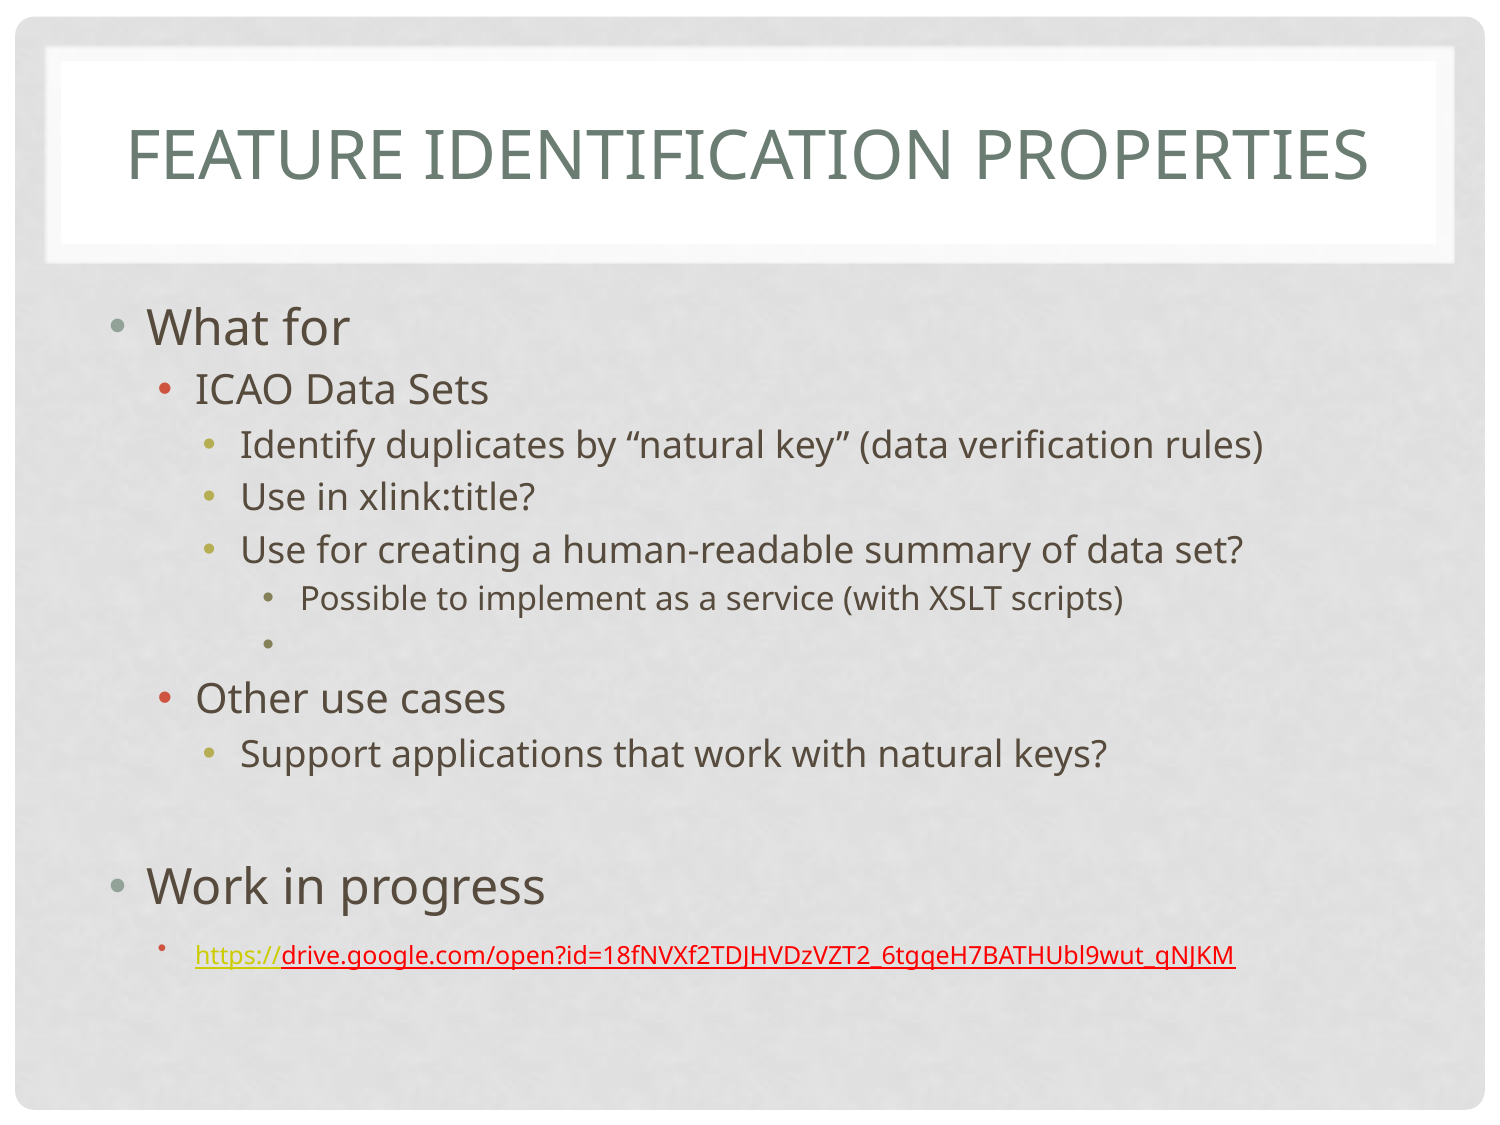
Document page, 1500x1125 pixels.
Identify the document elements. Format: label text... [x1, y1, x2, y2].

list What for ICAO Data Sets Identify duplicates by “natural key” (data verification rules) Use in xlink:title? Use for creating a human-readable summary of data set? Possible to implement as a service (with XSLT scripts) Other use cases Support applications that work with natural keys? Work in progress https://drive.google.com/open?id=18fNVXf2TDJHVDzVZT2_6tgqeH7BATHUbl9wut_qNJKM [74, 287, 1426, 1006]
title Feature identification properties [69, 66, 1425, 238]
